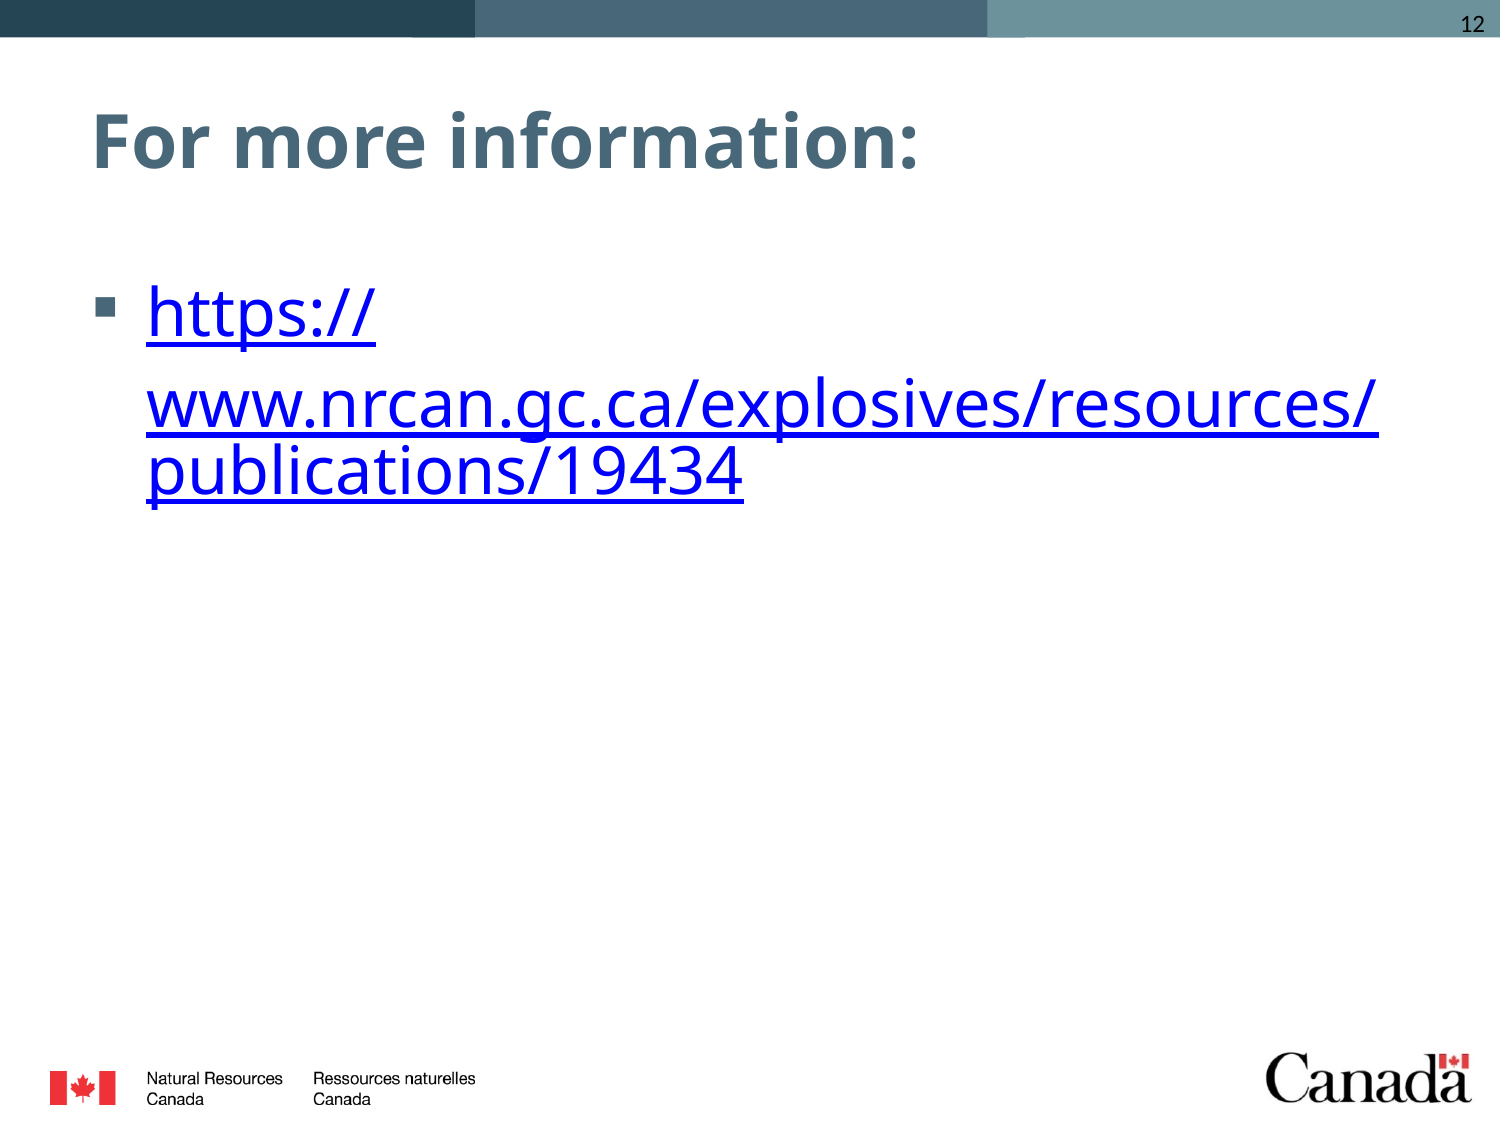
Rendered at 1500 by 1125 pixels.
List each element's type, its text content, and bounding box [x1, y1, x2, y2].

picture [1262, 1049, 1475, 1105]
picture [50, 1071, 475, 1105]
list https://www.nrcan.gc.ca/explosives/resources/publications/19434 [75, 262, 1425, 1005]
title For more information: [75, 45, 1425, 233]
